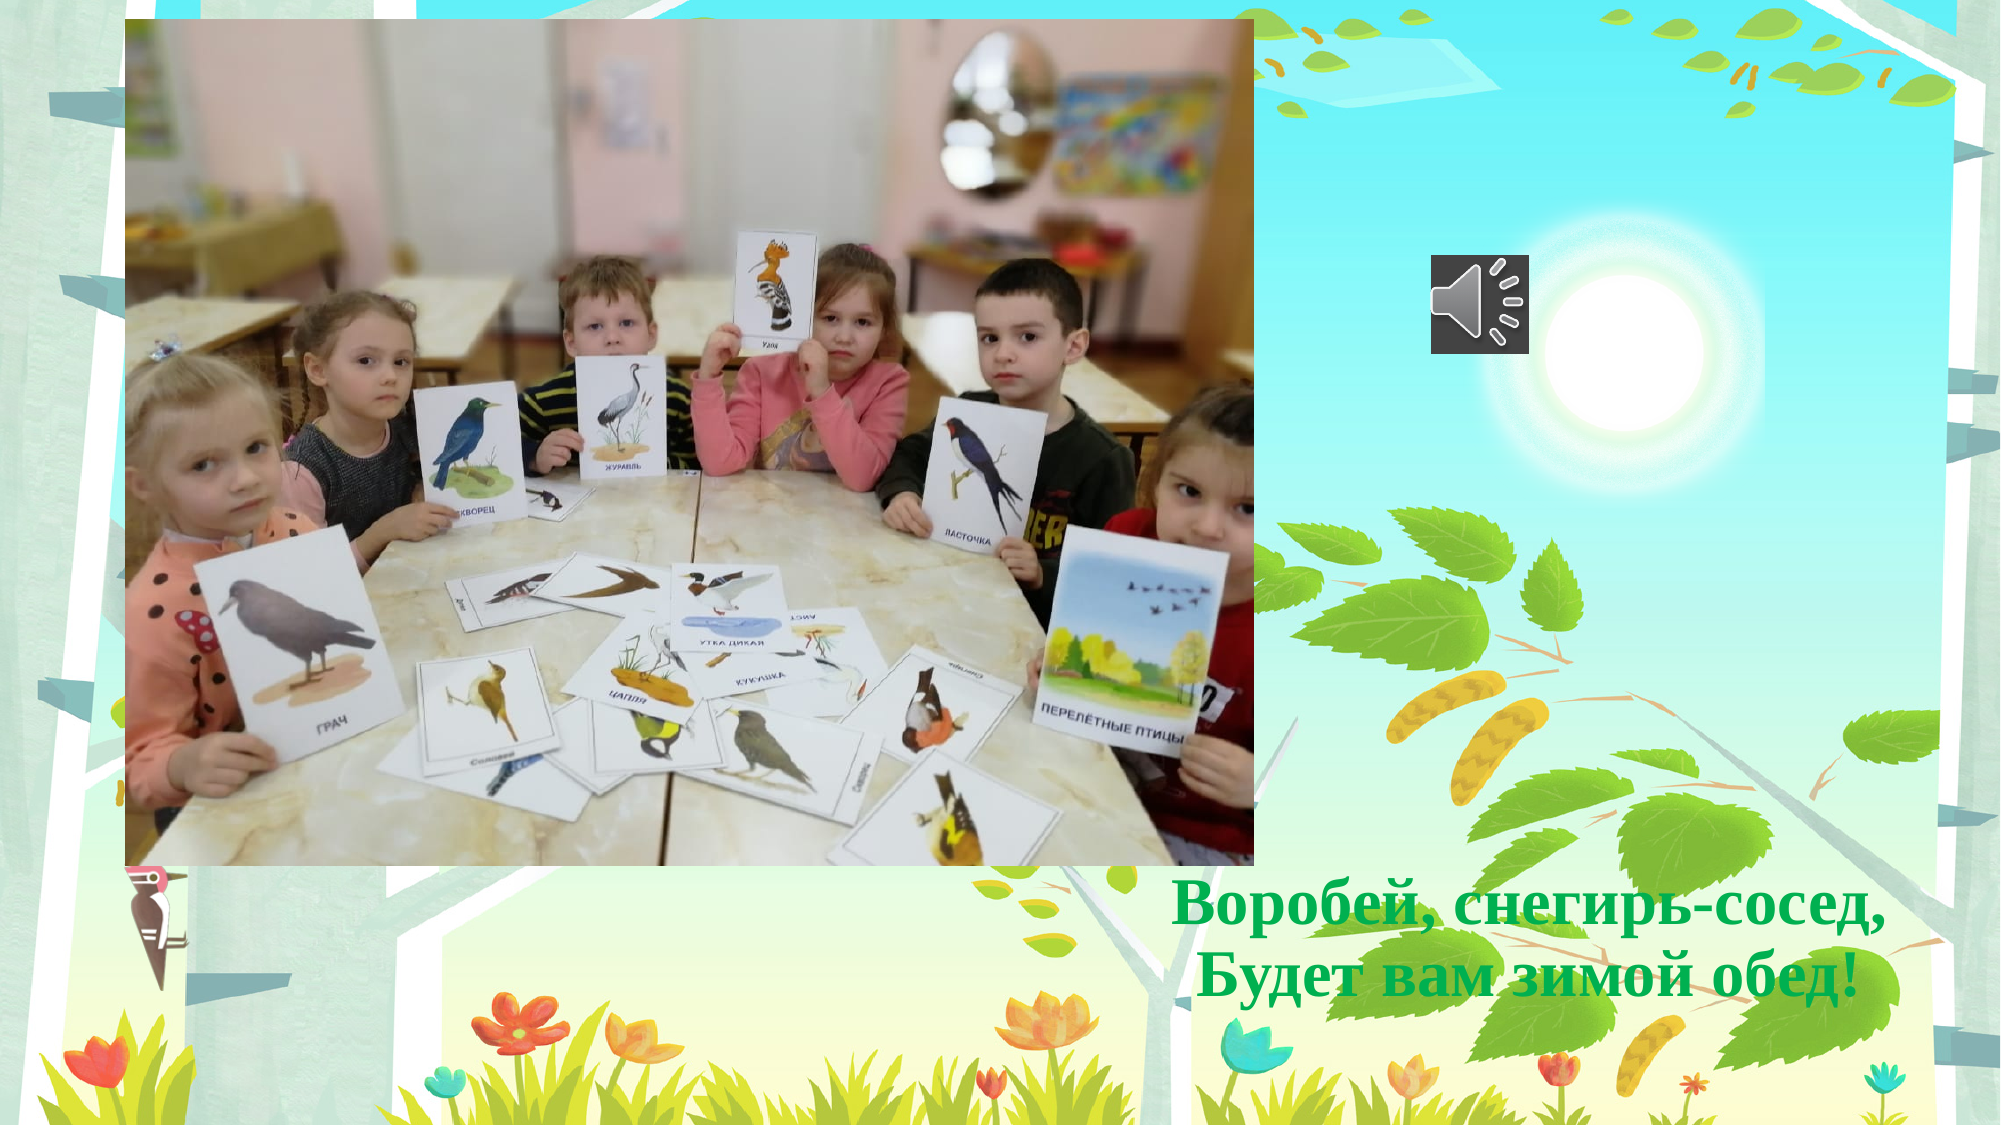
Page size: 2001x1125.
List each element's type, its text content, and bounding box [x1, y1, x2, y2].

title Воробей, снегирь-сосед, Будет вам зимой обед! [1107, 859, 1953, 1050]
picture [0, 0, 2001, 1125]
